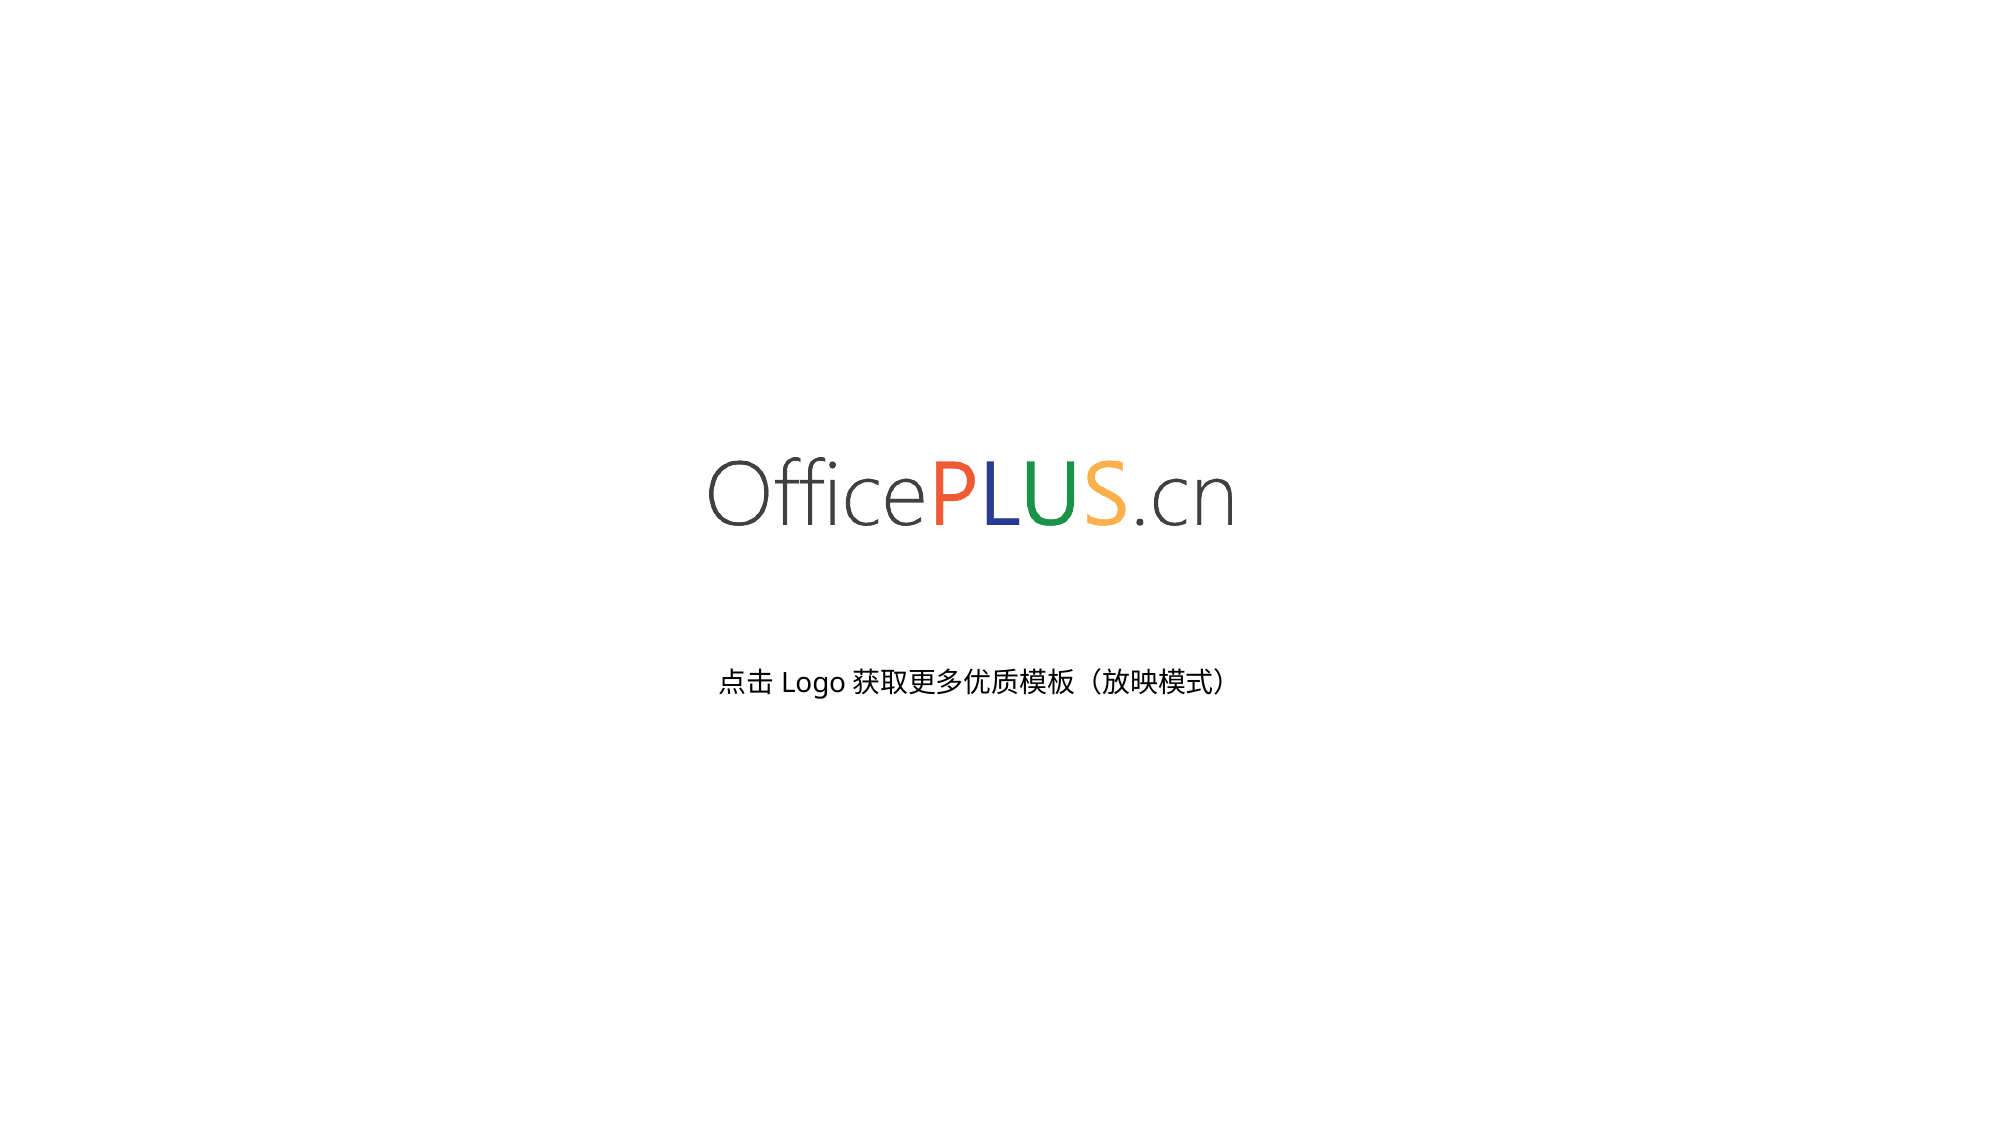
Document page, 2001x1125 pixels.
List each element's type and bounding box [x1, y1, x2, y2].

picture [709, 457, 1232, 526]
